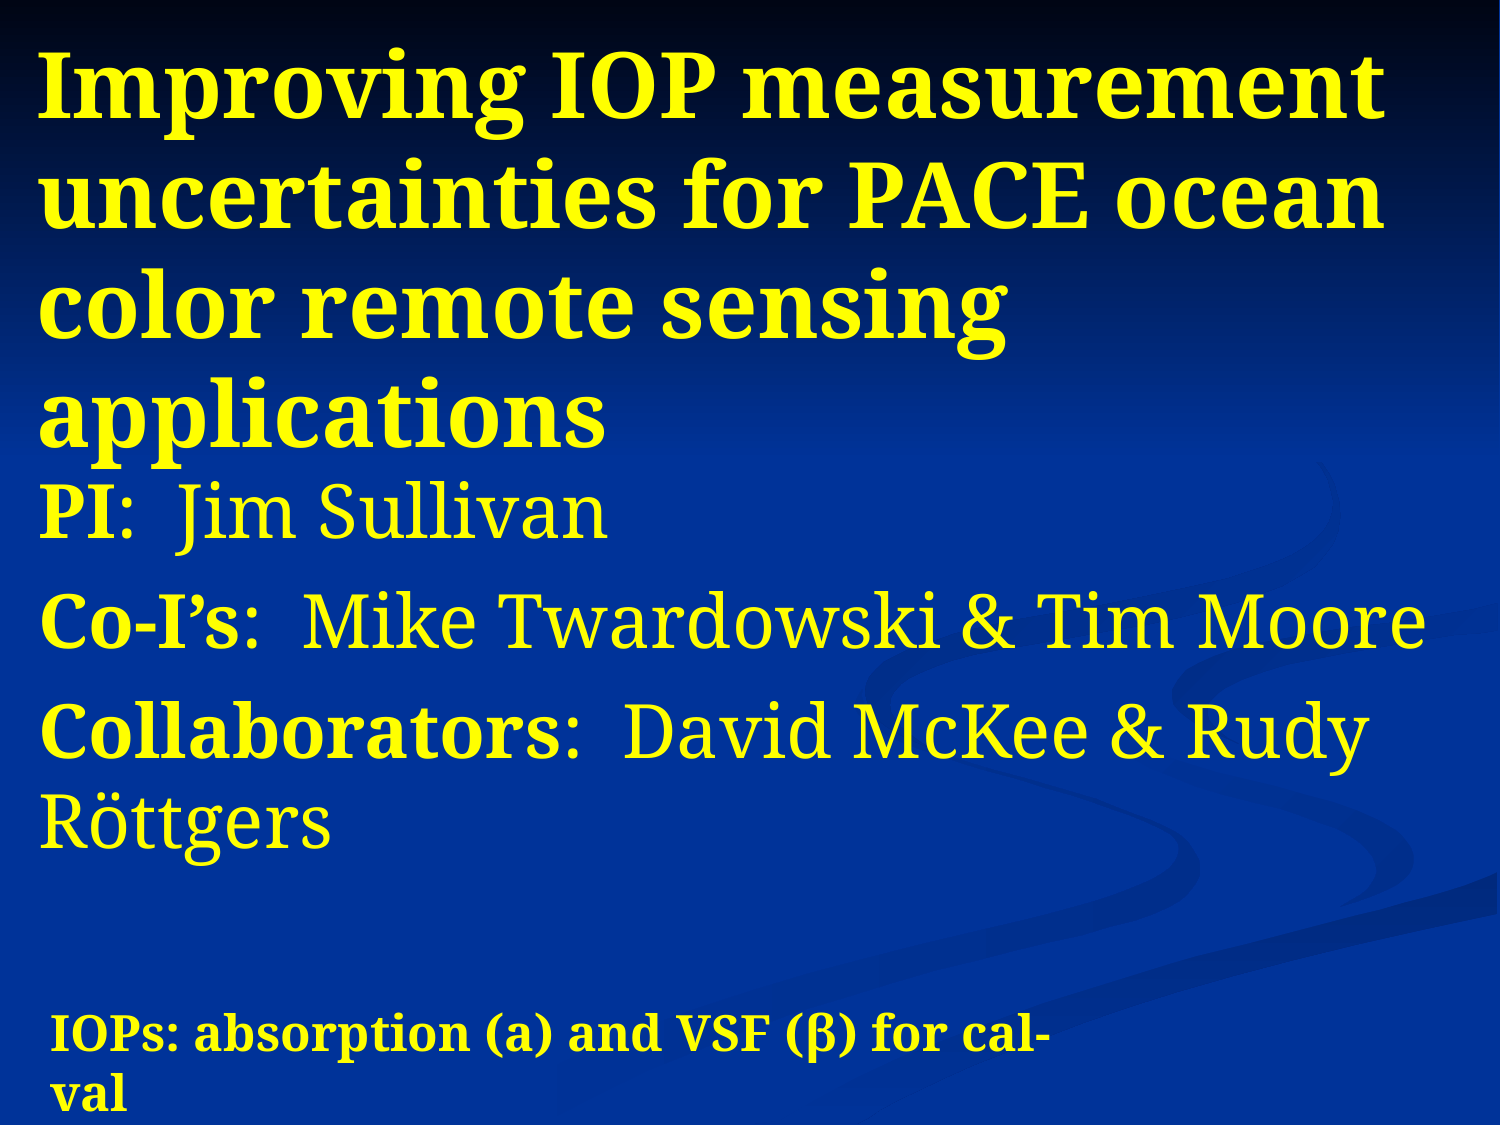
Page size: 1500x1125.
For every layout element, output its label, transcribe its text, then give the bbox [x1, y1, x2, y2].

text_box IOPs: absorption (a) and VSF (β) for cal-val [35, 993, 1122, 1125]
text_box PI: Jim Sullivan Co-I’s: Mike Twardowski & Tim Moore Collaborators: David McKee & Rudy Rӧttgers [23, 456, 1500, 871]
text_box Improving IOP measurement uncertainties for PACE ocean color remote sensing applications [21, 19, 1500, 474]
